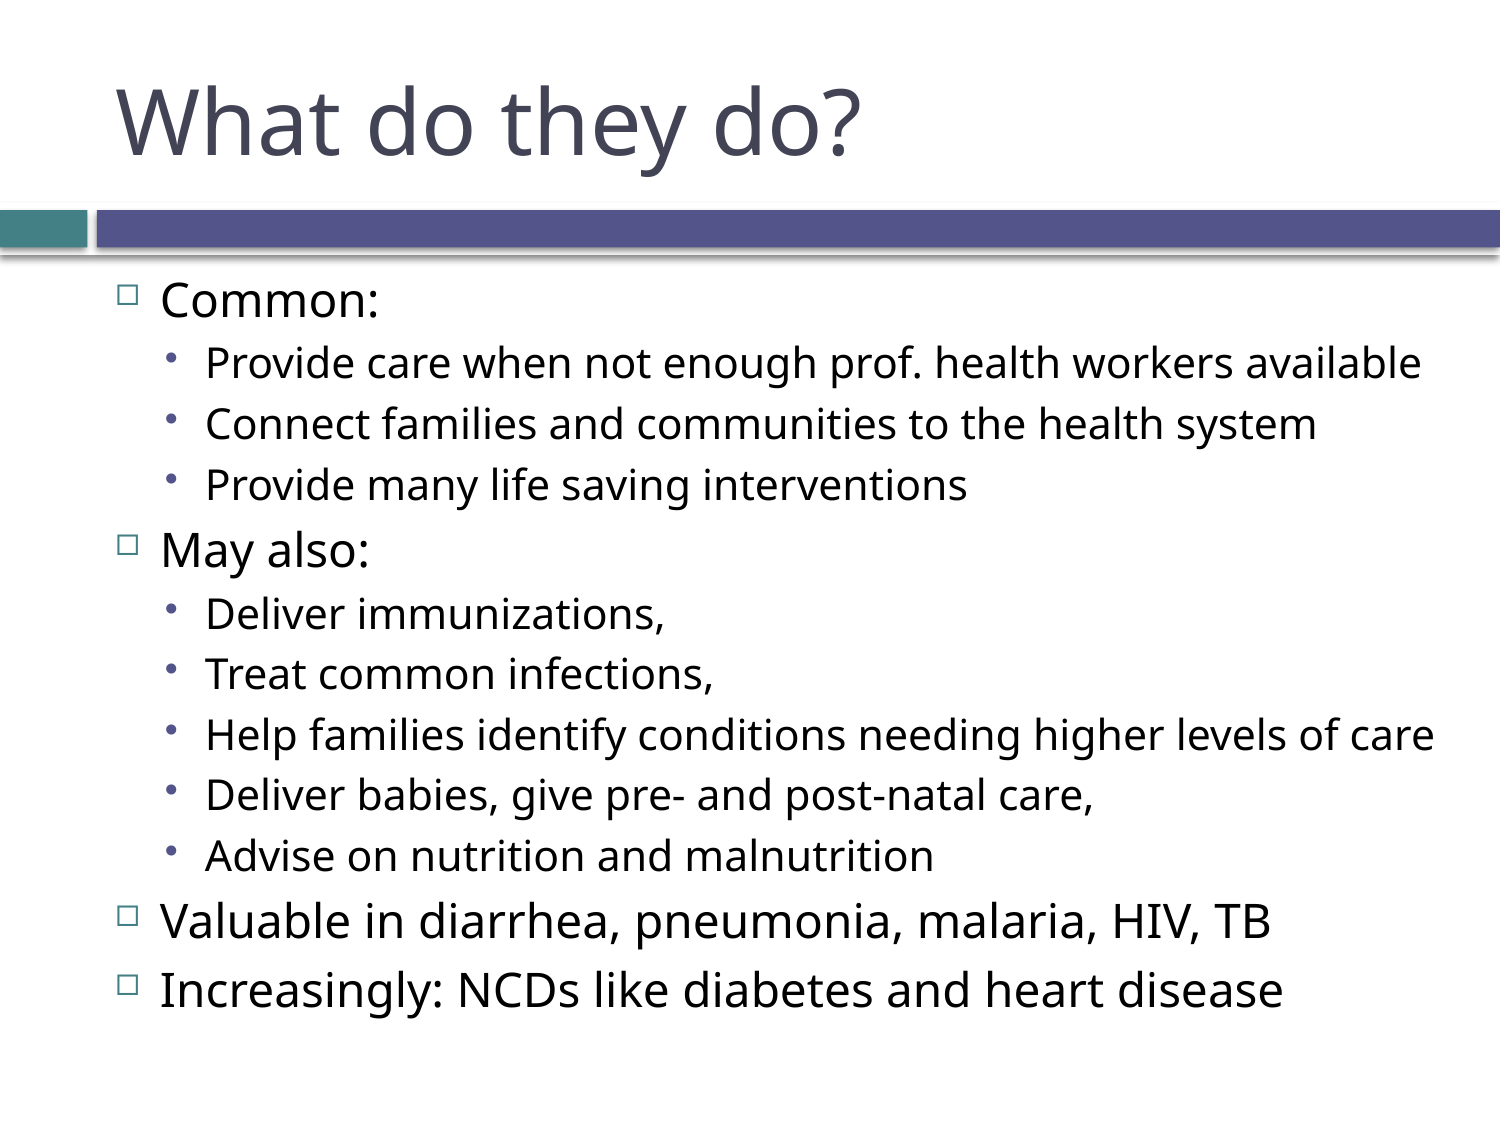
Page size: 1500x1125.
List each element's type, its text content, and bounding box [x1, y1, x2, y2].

title What do they do? [100, 37, 1438, 200]
list Common: Provide care when not enough prof. health workers available Connect families and communities to the health system Provide many life saving interventions May also: Deliver immunizations, Treat common infections, Help families identify conditions needing higher levels of care Deliver babies, give pre- and post-natal care, Advise on nutrition and malnutrition Valuable in diarrhea, pneumonia, malaria, HIV, TB Increasingly: NCDs like diabetes and heart disease [100, 262, 1475, 1125]
